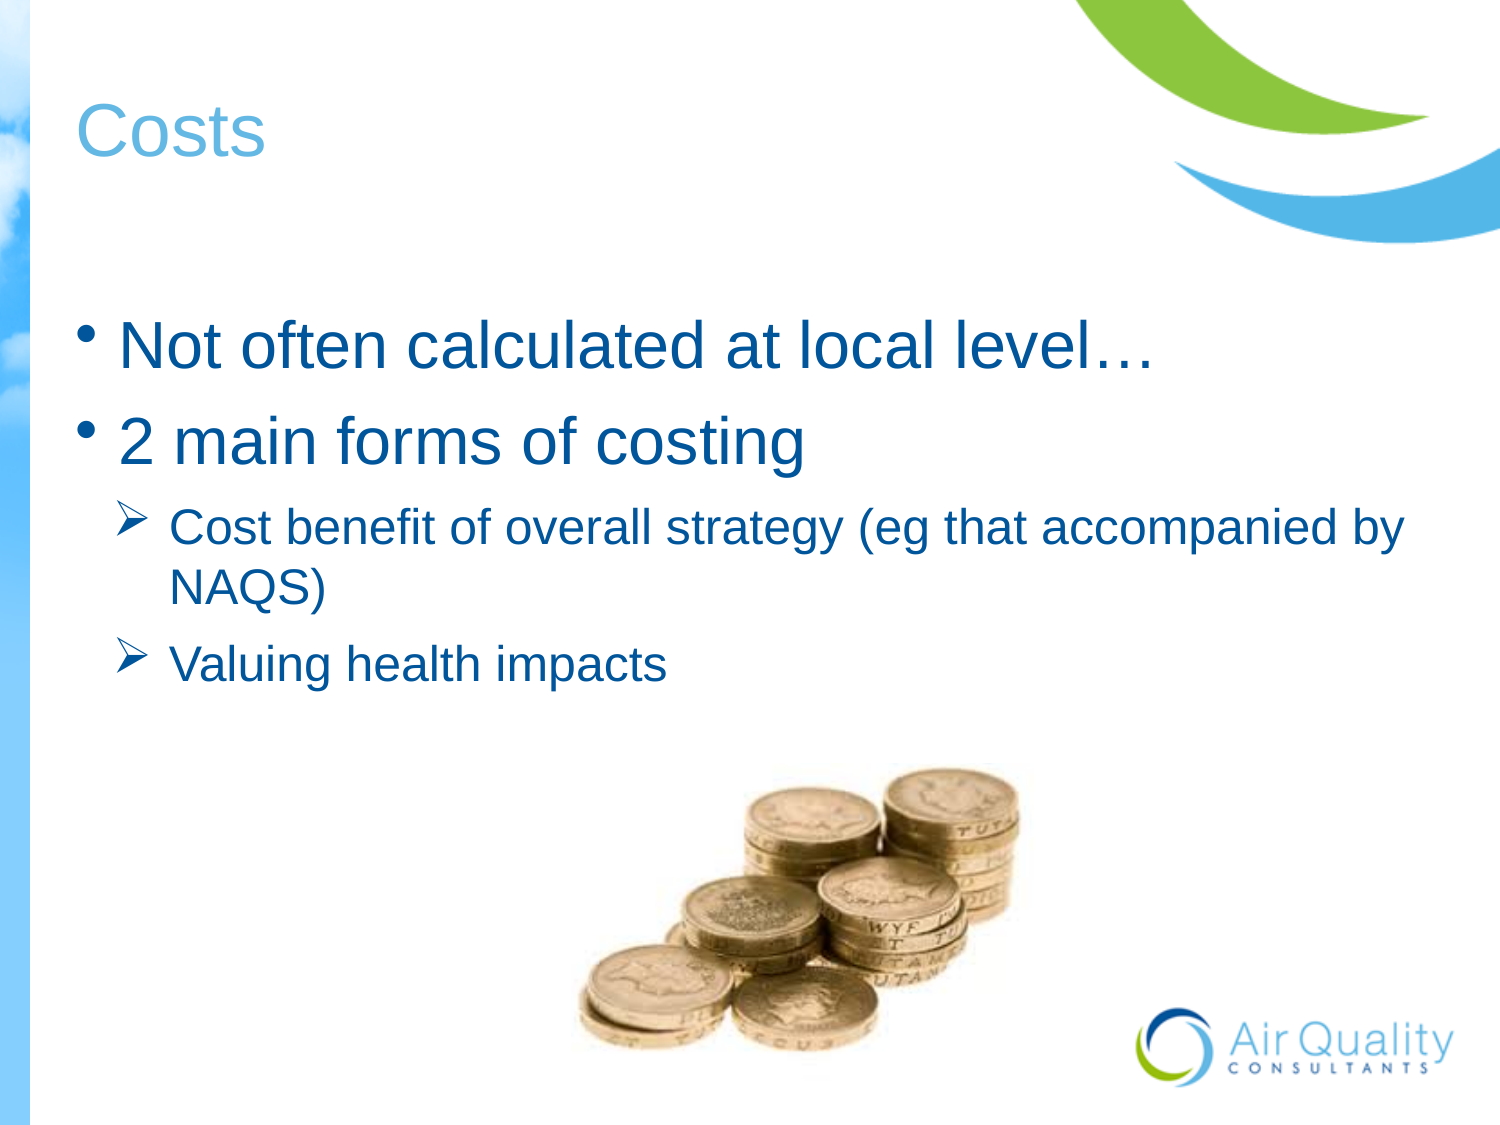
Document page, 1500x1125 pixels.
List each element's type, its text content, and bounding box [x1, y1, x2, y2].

text_box Costs [60, 73, 1155, 191]
text_box Not often calculated at local level… 2 main forms of costing Cost benefit of overall strategy (eg that accompanied by NAQS) Valuing health impacts [60, 293, 1464, 699]
picture [0, 0, 1500, 1125]
